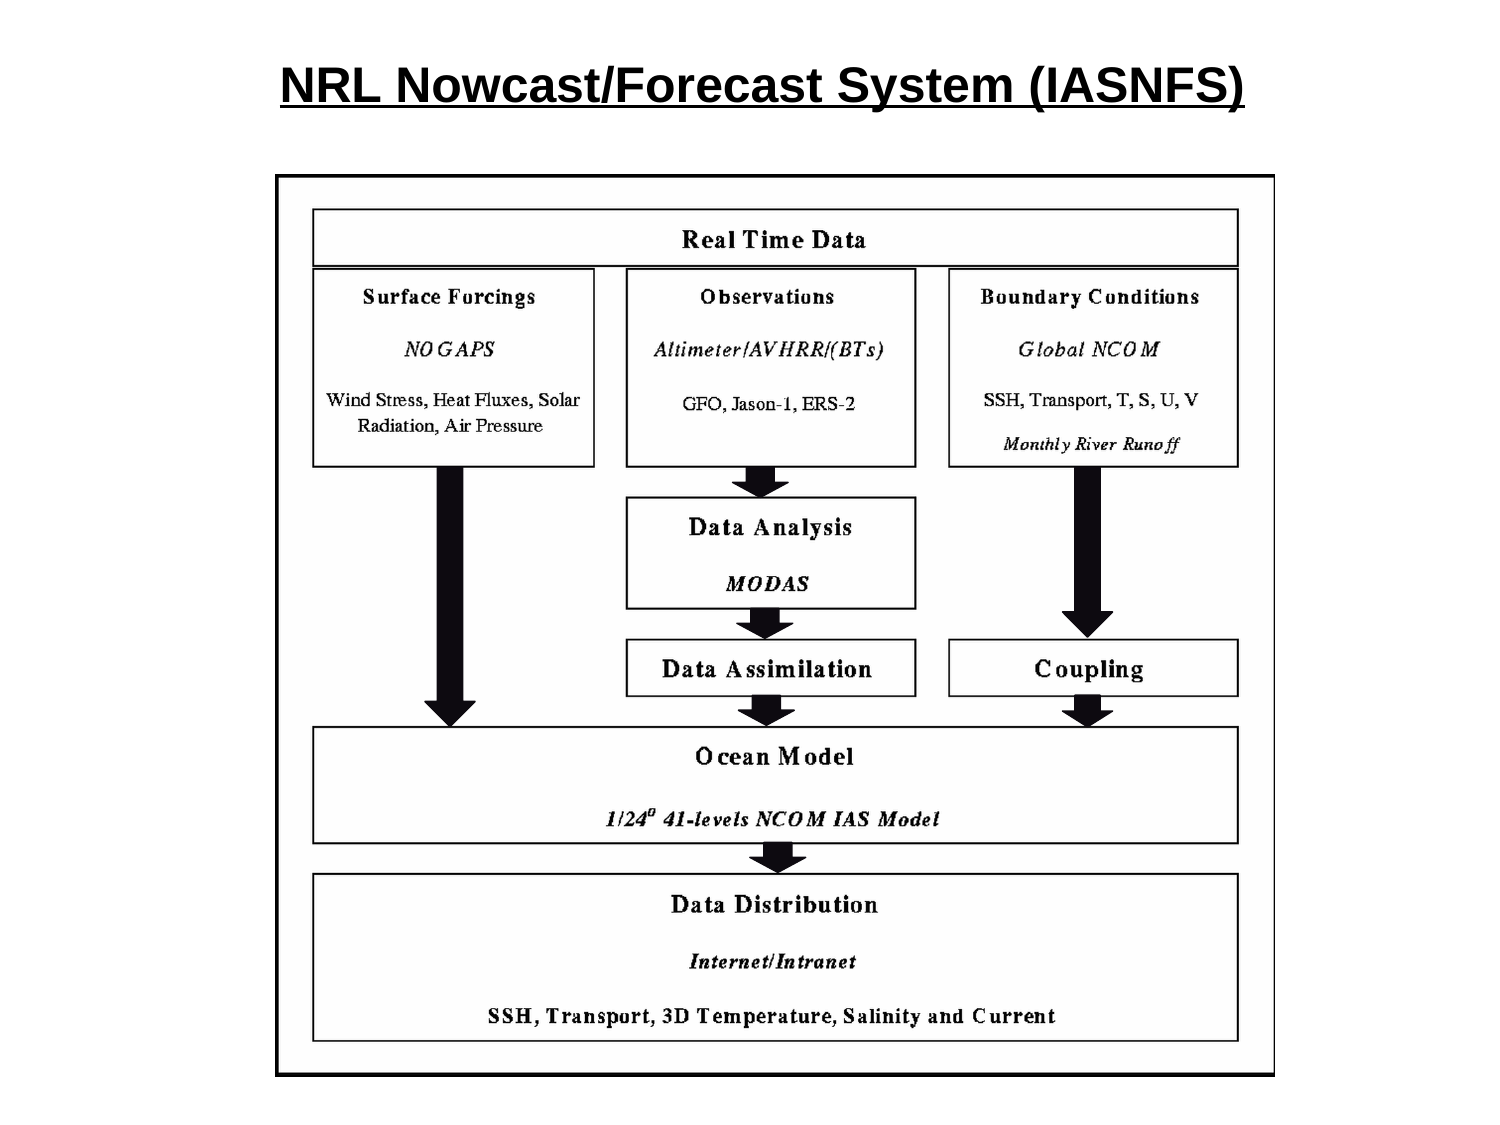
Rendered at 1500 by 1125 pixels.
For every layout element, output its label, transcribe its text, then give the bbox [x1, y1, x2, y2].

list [274, 174, 1276, 1077]
text_box NRL Nowcast/Forecast System (IASNFS) [187, 44, 1338, 120]
